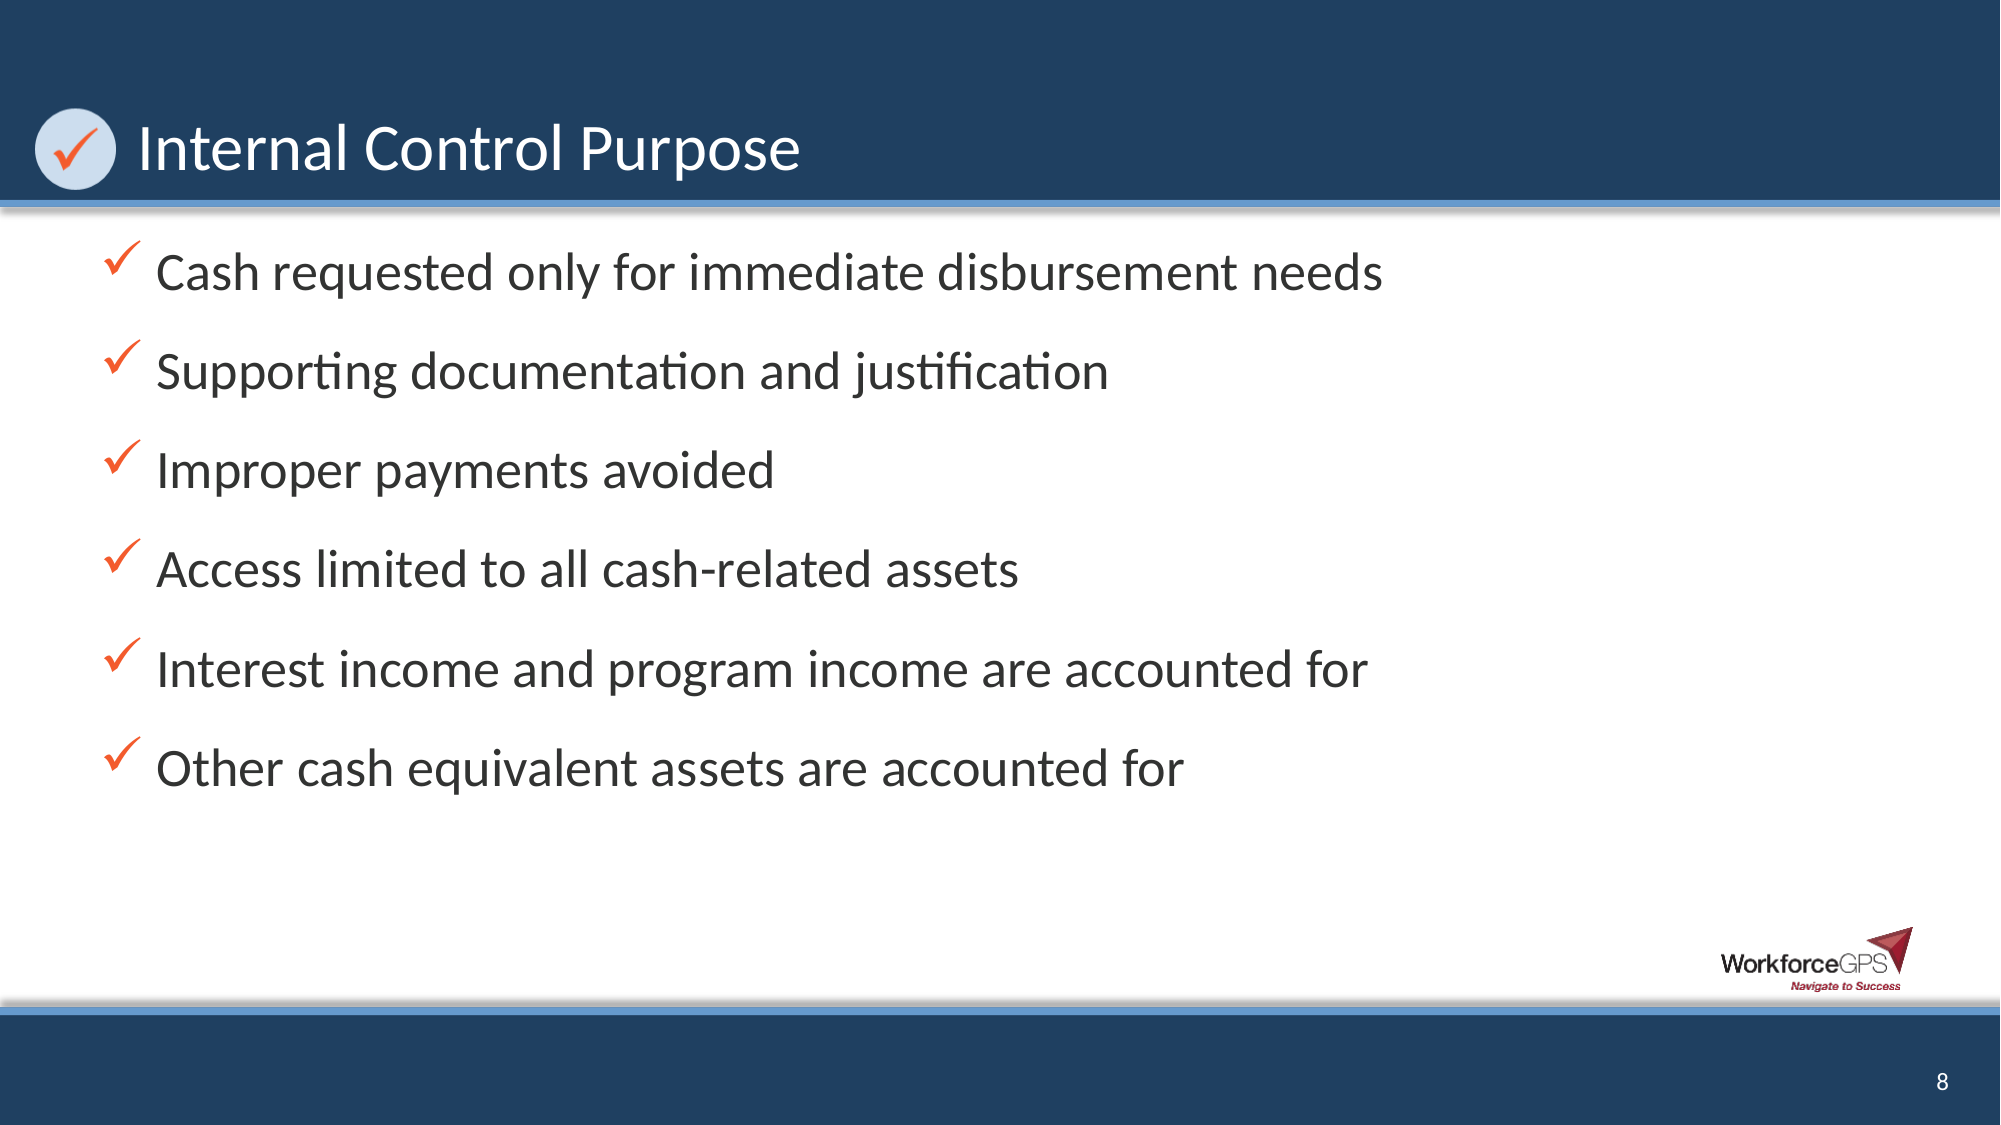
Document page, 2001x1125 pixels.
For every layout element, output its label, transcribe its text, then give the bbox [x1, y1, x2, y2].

picture [0, 992, 2000, 1125]
title Internal Control Purpose [122, 11, 1987, 193]
list Cash requested only for immediate disbursement needs Supporting documentation and justification Improper payments avoided Access limited to all cash-related assets Interest income and program income are accounted for Other cash equivalent assets are accounted for [84, 233, 1915, 1014]
slide_number 8 [1514, 1050, 1965, 1111]
picture [0, 0, 2000, 222]
